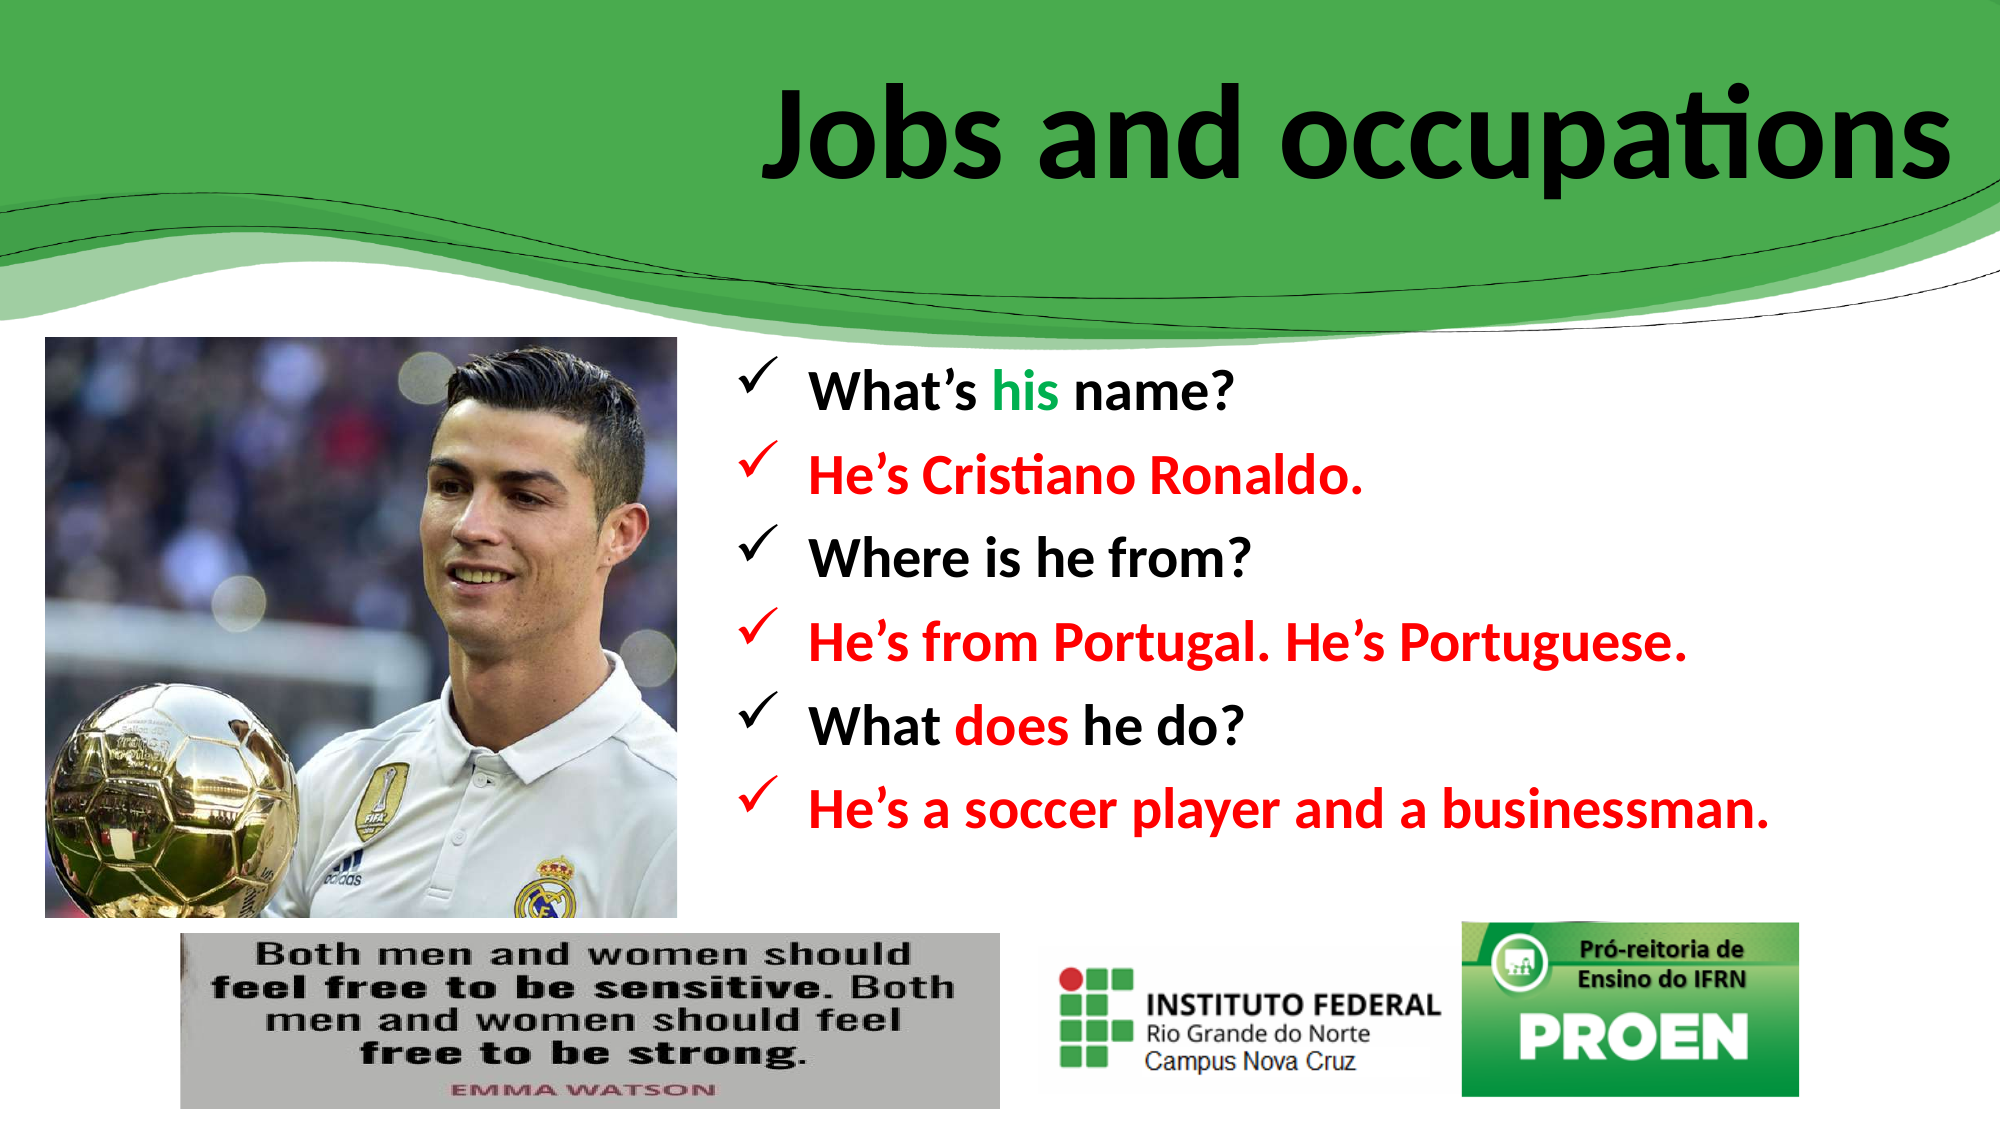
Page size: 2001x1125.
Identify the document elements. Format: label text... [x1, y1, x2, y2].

list Jobs and occupations [247, 53, 1970, 201]
text_box What’s his name? He’s Cristiano Ronaldo. Where is he from? He’s from Portugal. He’s Portuguese. What does he do? He’s a soccer player and a businessman. [718, 352, 1927, 934]
picture [1038, 921, 1800, 1105]
picture [0, 0, 2000, 918]
picture [180, 931, 1000, 1109]
